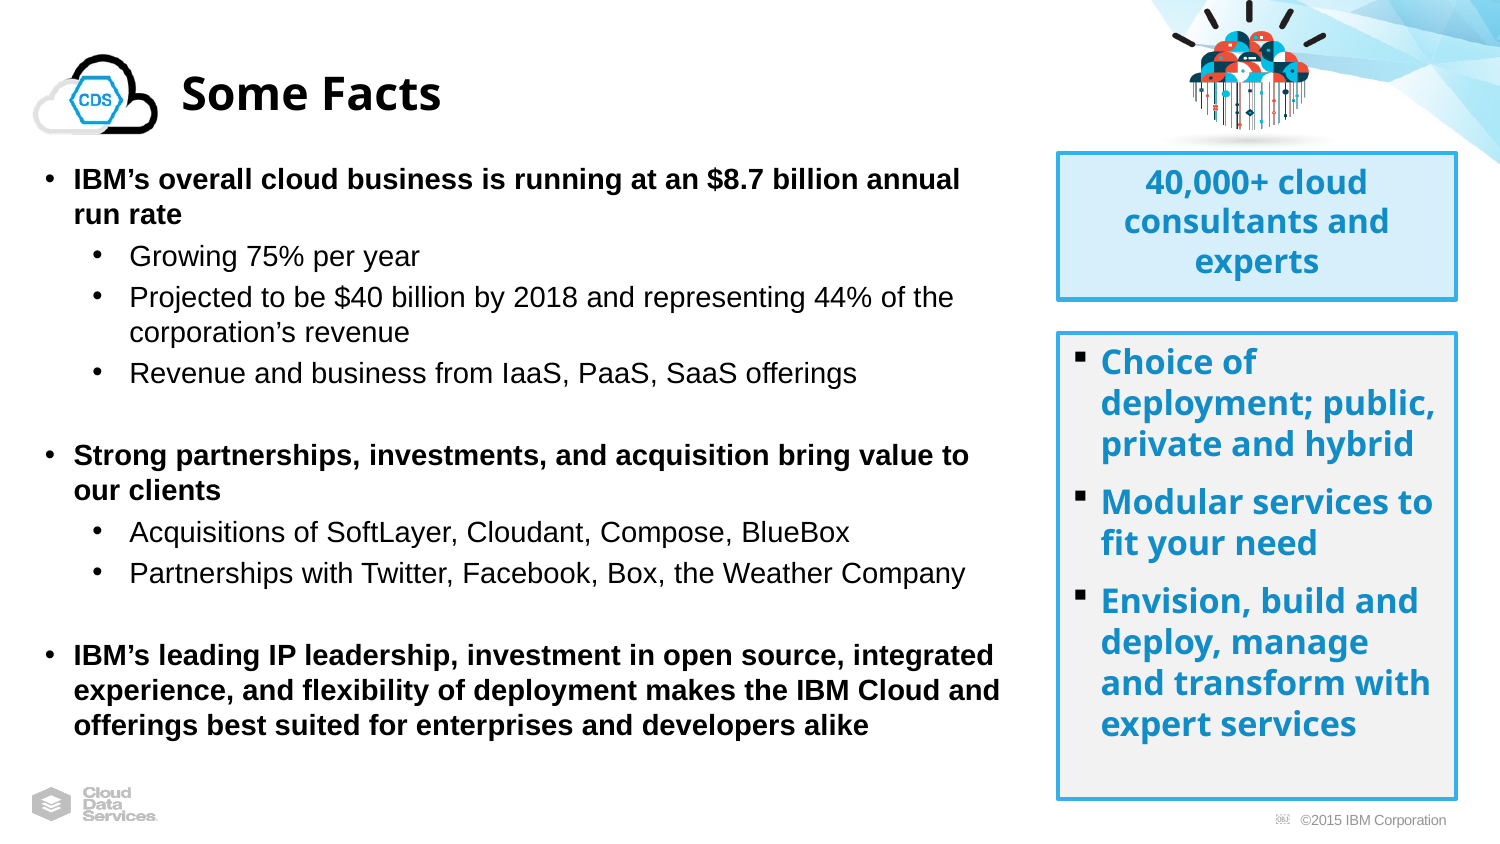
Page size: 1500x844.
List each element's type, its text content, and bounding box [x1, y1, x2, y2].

text_box IBM’s overall cloud business is running at an $8.7 billion annual run rate Growing 75% per year Projected to be $40 billion by 2018 and representing 44% of the corporation’s revenue Revenue and business from IaaS, PaaS, SaaS offerings Strong partnerships, investments, and acquisition bring value to our clients Acquisitions of SoftLayer, Cloudant, Compose, BlueBox Partnerships with Twitter, Facebook, Box, the Weather Company IBM’s leading IP leadership, investment in open source, integrated experience, and flexibility of deployment makes the IBM Cloud and offerings best suited for enterprises and developers alike [29, 153, 1022, 765]
picture [0, 0, 1500, 844]
title Some Facts [173, 60, 1138, 129]
text_box Choice of deployment; public, private and hybrid Modular services to fit your need Envision, build and deploy, manage and transform with expert services [1056, 331, 1458, 801]
text_box 40,000+ cloud consultants and experts [1056, 151, 1458, 302]
